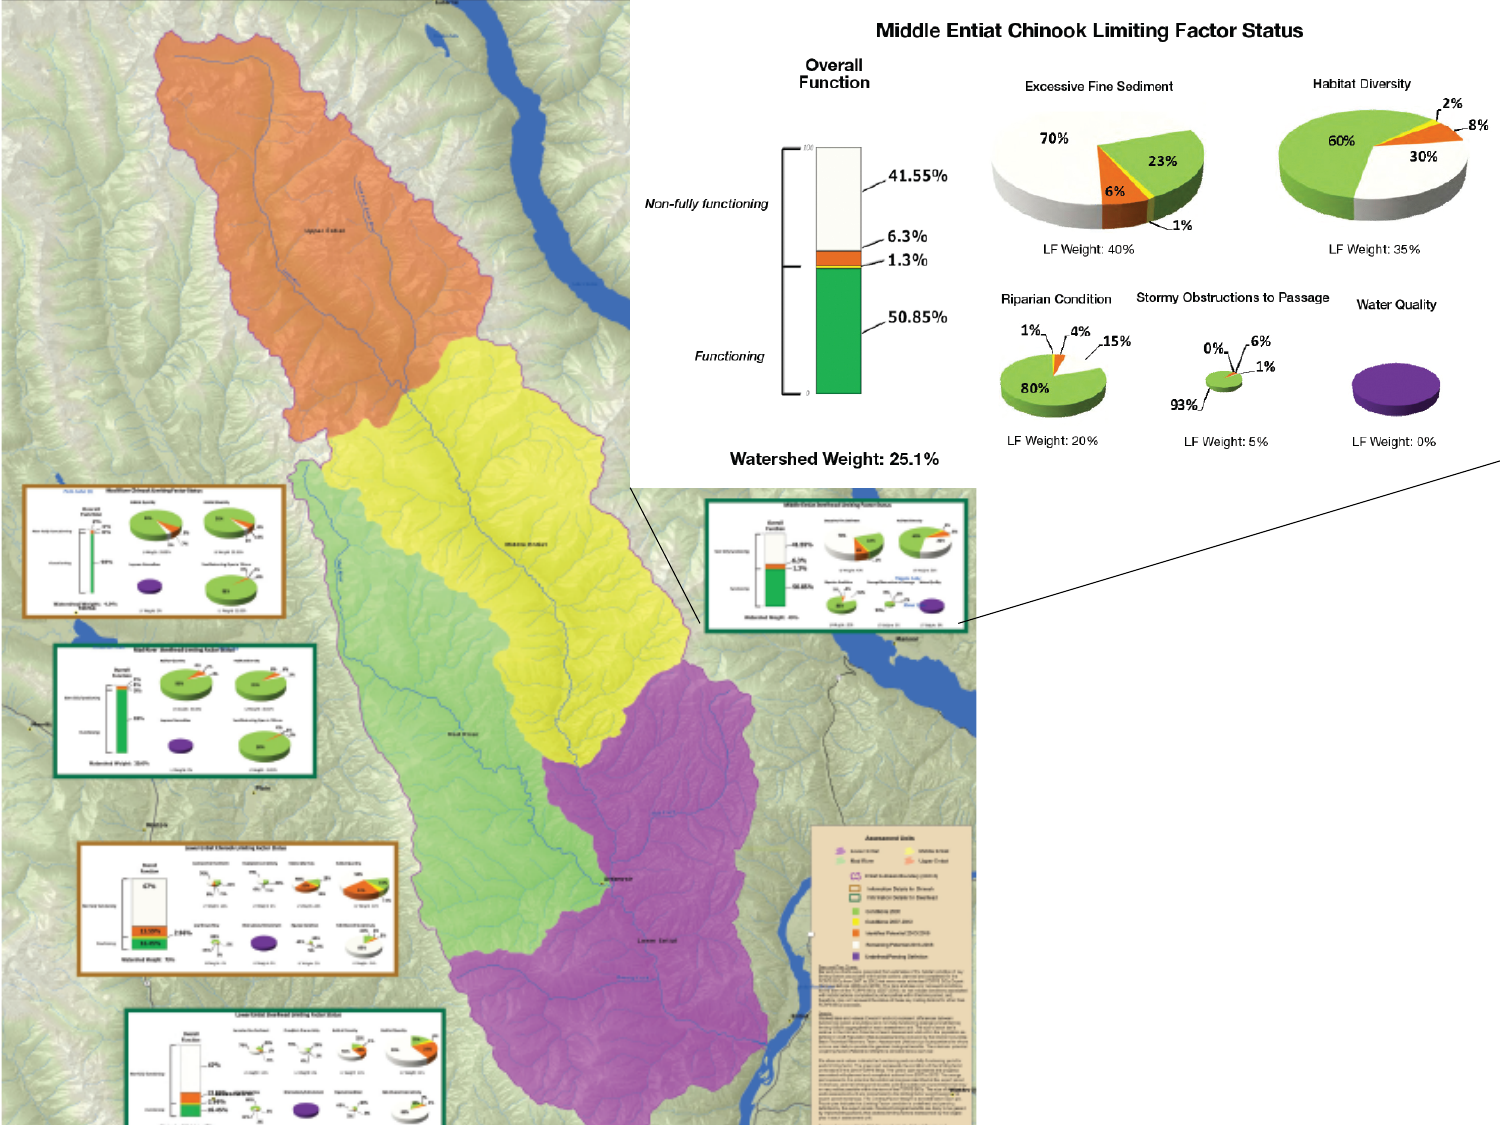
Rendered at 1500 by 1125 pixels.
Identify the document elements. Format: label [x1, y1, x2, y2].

text_box [958, 460, 1500, 624]
picture [1, 0, 1500, 1125]
text_box [630, 487, 700, 624]
